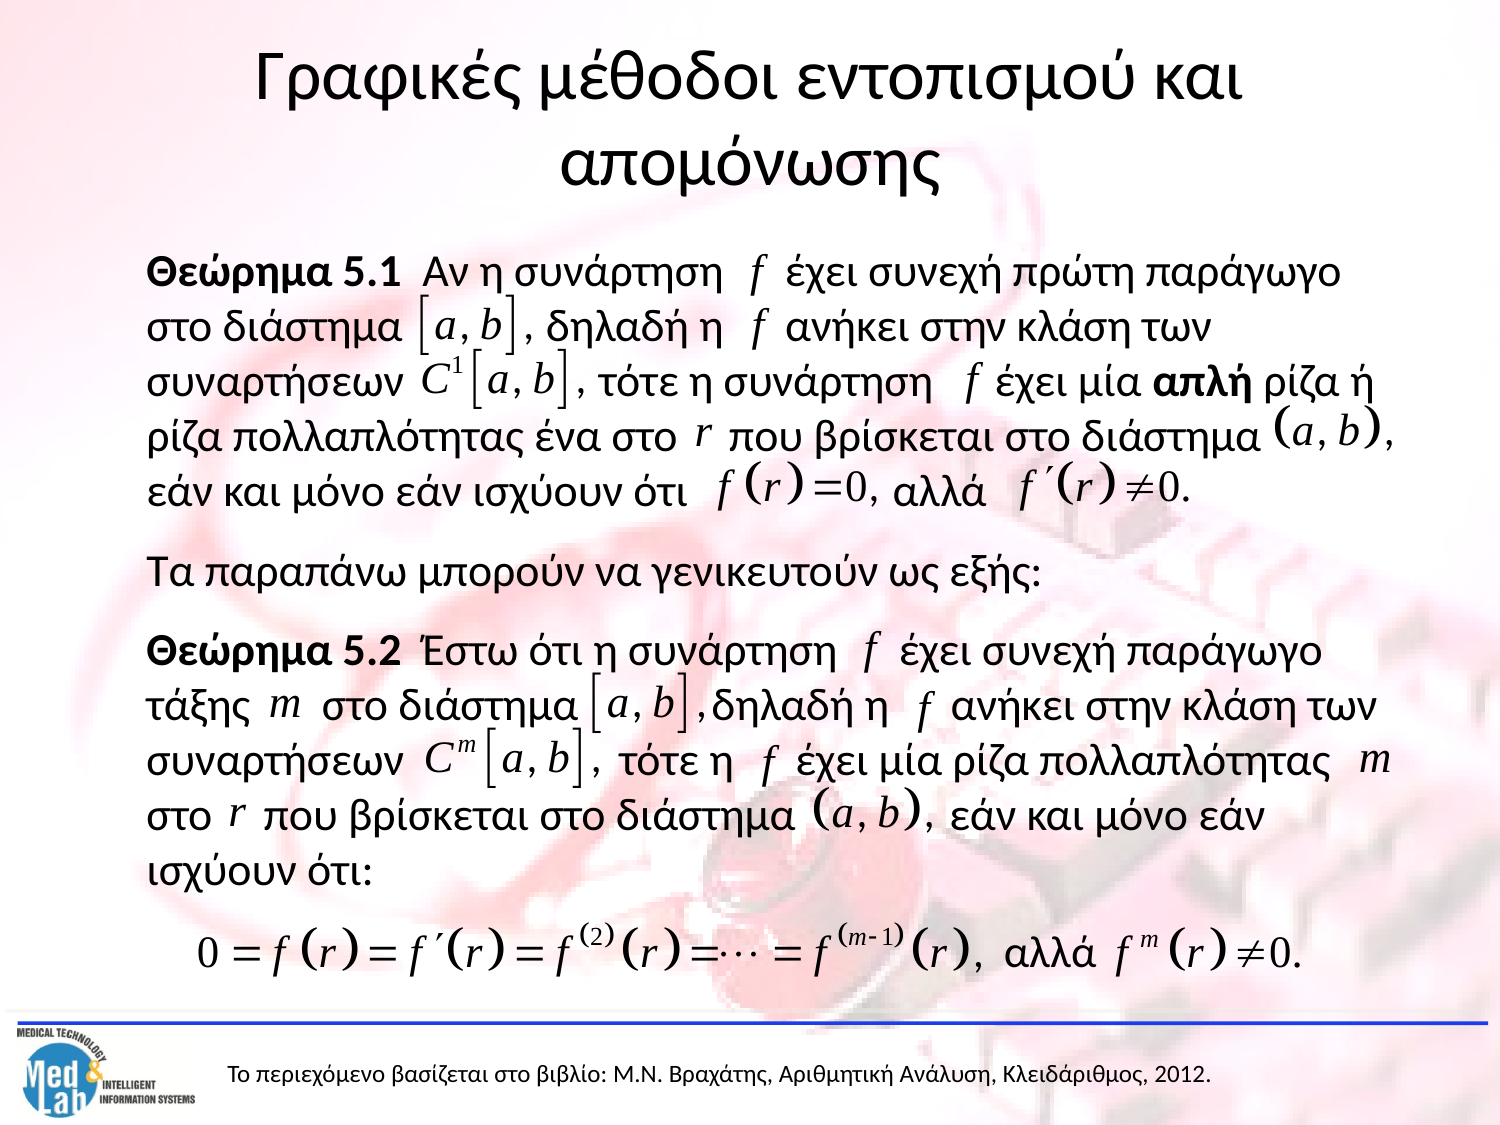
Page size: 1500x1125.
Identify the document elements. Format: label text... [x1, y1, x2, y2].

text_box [412, 290, 542, 345]
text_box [746, 735, 793, 797]
picture [17, 1028, 195, 1118]
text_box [190, 914, 1310, 994]
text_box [847, 621, 894, 683]
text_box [1003, 452, 1196, 528]
title Γραφικές μέθοδοι εντοπισμού και απομόνωσης [75, 20, 1425, 208]
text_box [1351, 741, 1402, 784]
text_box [844, 624, 951, 750]
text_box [949, 352, 996, 414]
list Θεώρημα 5.1 Αν η συνάρτηση έχει συνεχή πρώτη παράγωγο στο διάστημα δηλαδή η ανήκει στην κλάση των συναρτήσεων τότε η συνάρτηση έχει μία απλή ρίζα ή ρίζα πολλαπλότητας ένα στο που βρίσκεται στο διάστημα εάν και μόνο εάν ισχύουν ότι αλλά Τα παραπάνω μπορούν να γενικευτούν ως εξής: Θεώρημα 5.2 Έστω ότι η συνάρτηση έχει συνεχή παράγωγο τάξης στο διάστημα δηλαδή η ανήκει στην κλάση των συναρτήσεων τότε η έχει μία ρίζα πολλαπλότητας στο που βρίσκεται στο διάστημα εάν και μόνο εάν ισχύουν ότι: [75, 233, 1425, 1012]
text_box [901, 680, 948, 743]
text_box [417, 723, 610, 800]
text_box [734, 244, 781, 298]
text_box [261, 687, 312, 730]
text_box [701, 452, 886, 528]
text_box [221, 795, 256, 835]
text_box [585, 668, 714, 744]
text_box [1267, 396, 1404, 472]
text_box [414, 344, 595, 420]
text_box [807, 777, 944, 854]
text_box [735, 298, 782, 361]
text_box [687, 415, 723, 454]
